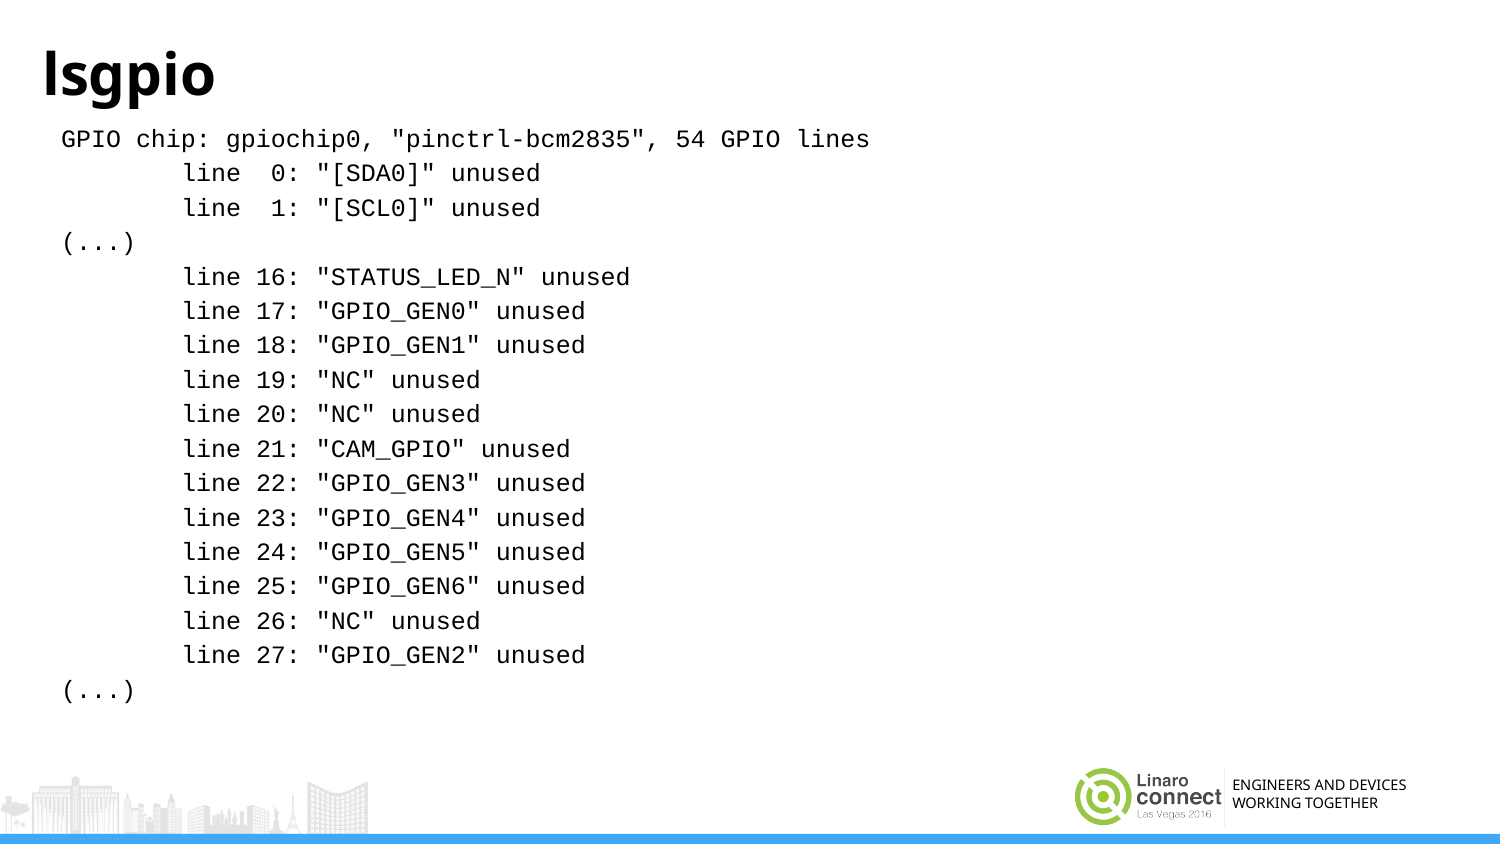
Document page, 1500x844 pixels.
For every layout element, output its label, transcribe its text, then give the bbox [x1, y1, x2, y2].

title lsgpio [27, 26, 1455, 102]
picture [1060, 789, 1236, 833]
list GPIO chip: gpiochip0, "pinctrl-bcm2835", 54 GPIO lines line 0: "[SDA0]" unused line 1: "[SCL0]" unused (...) line 16: "STATUS_LED_N" unused line 17: "GPIO_GEN0" unused line 18: "GPIO_GEN1" unused line 19: "NC" unused line 20: "NC" unused line 21: "CAM_GPIO" unused line 22: "GPIO_GEN3" unused line 23: "GPIO_GEN4" unused line 24: "GPIO_GEN5" unused line 25: "GPIO_GEN6" unused line 26: "NC" unused line 27: "GPIO_GEN2" unused (...) [27, 102, 1455, 789]
